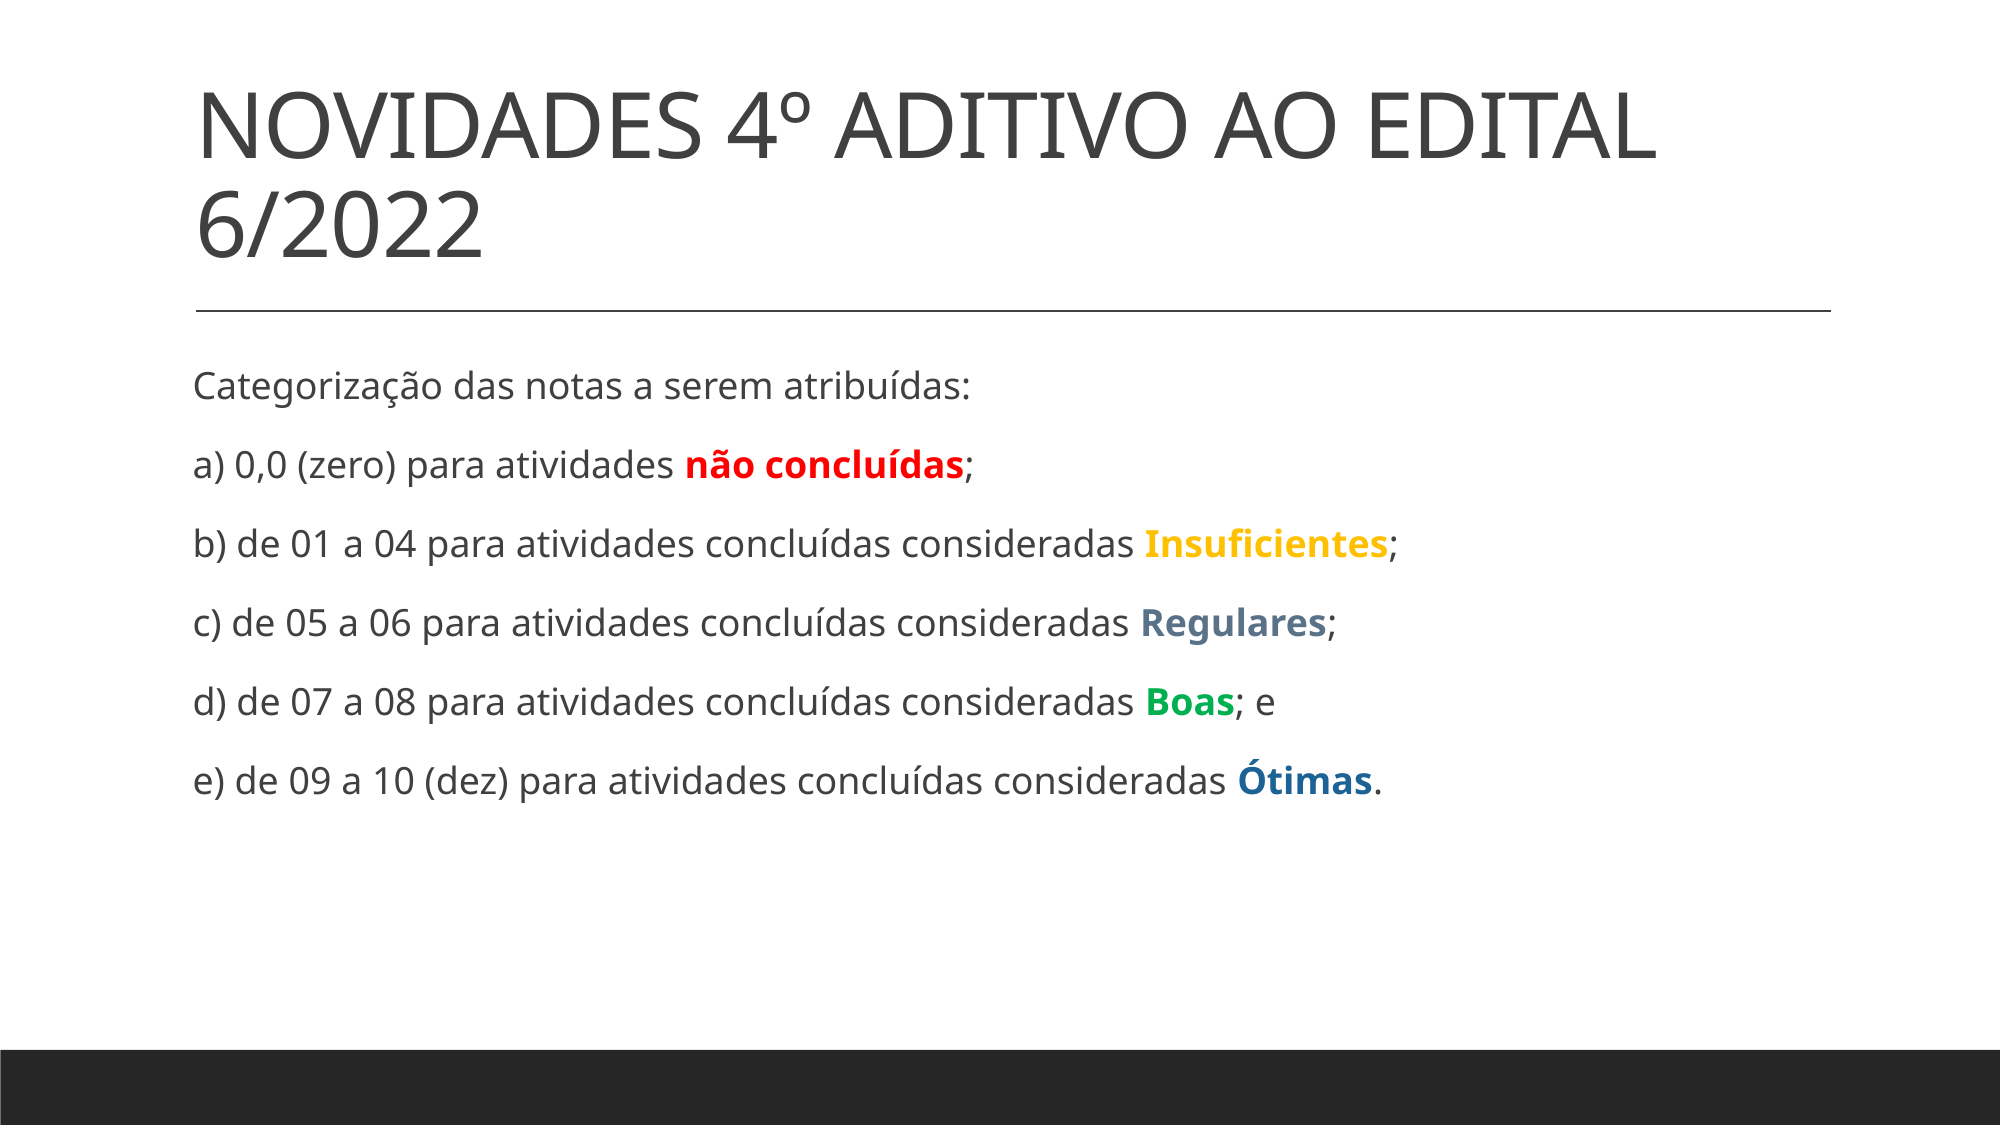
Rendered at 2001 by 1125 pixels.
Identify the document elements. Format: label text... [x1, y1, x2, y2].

list Categorização das notas a serem atribuídas: a) 0,0 (zero) para atividades não concluídas; b) de 01 a 04 para atividades concluídas consideradas Insuficientes; c) de 05 a 06 para atividades concluídas consideradas Regulares; d) de 07 a 08 para atividades concluídas consideradas Boas; e e) de 09 a 10 (dez) para atividades concluídas consideradas Ótimas. [180, 345, 1830, 963]
title NOVIDADES 4º ADITIVO AO EDITAL 6/2022 [180, 47, 1830, 285]
